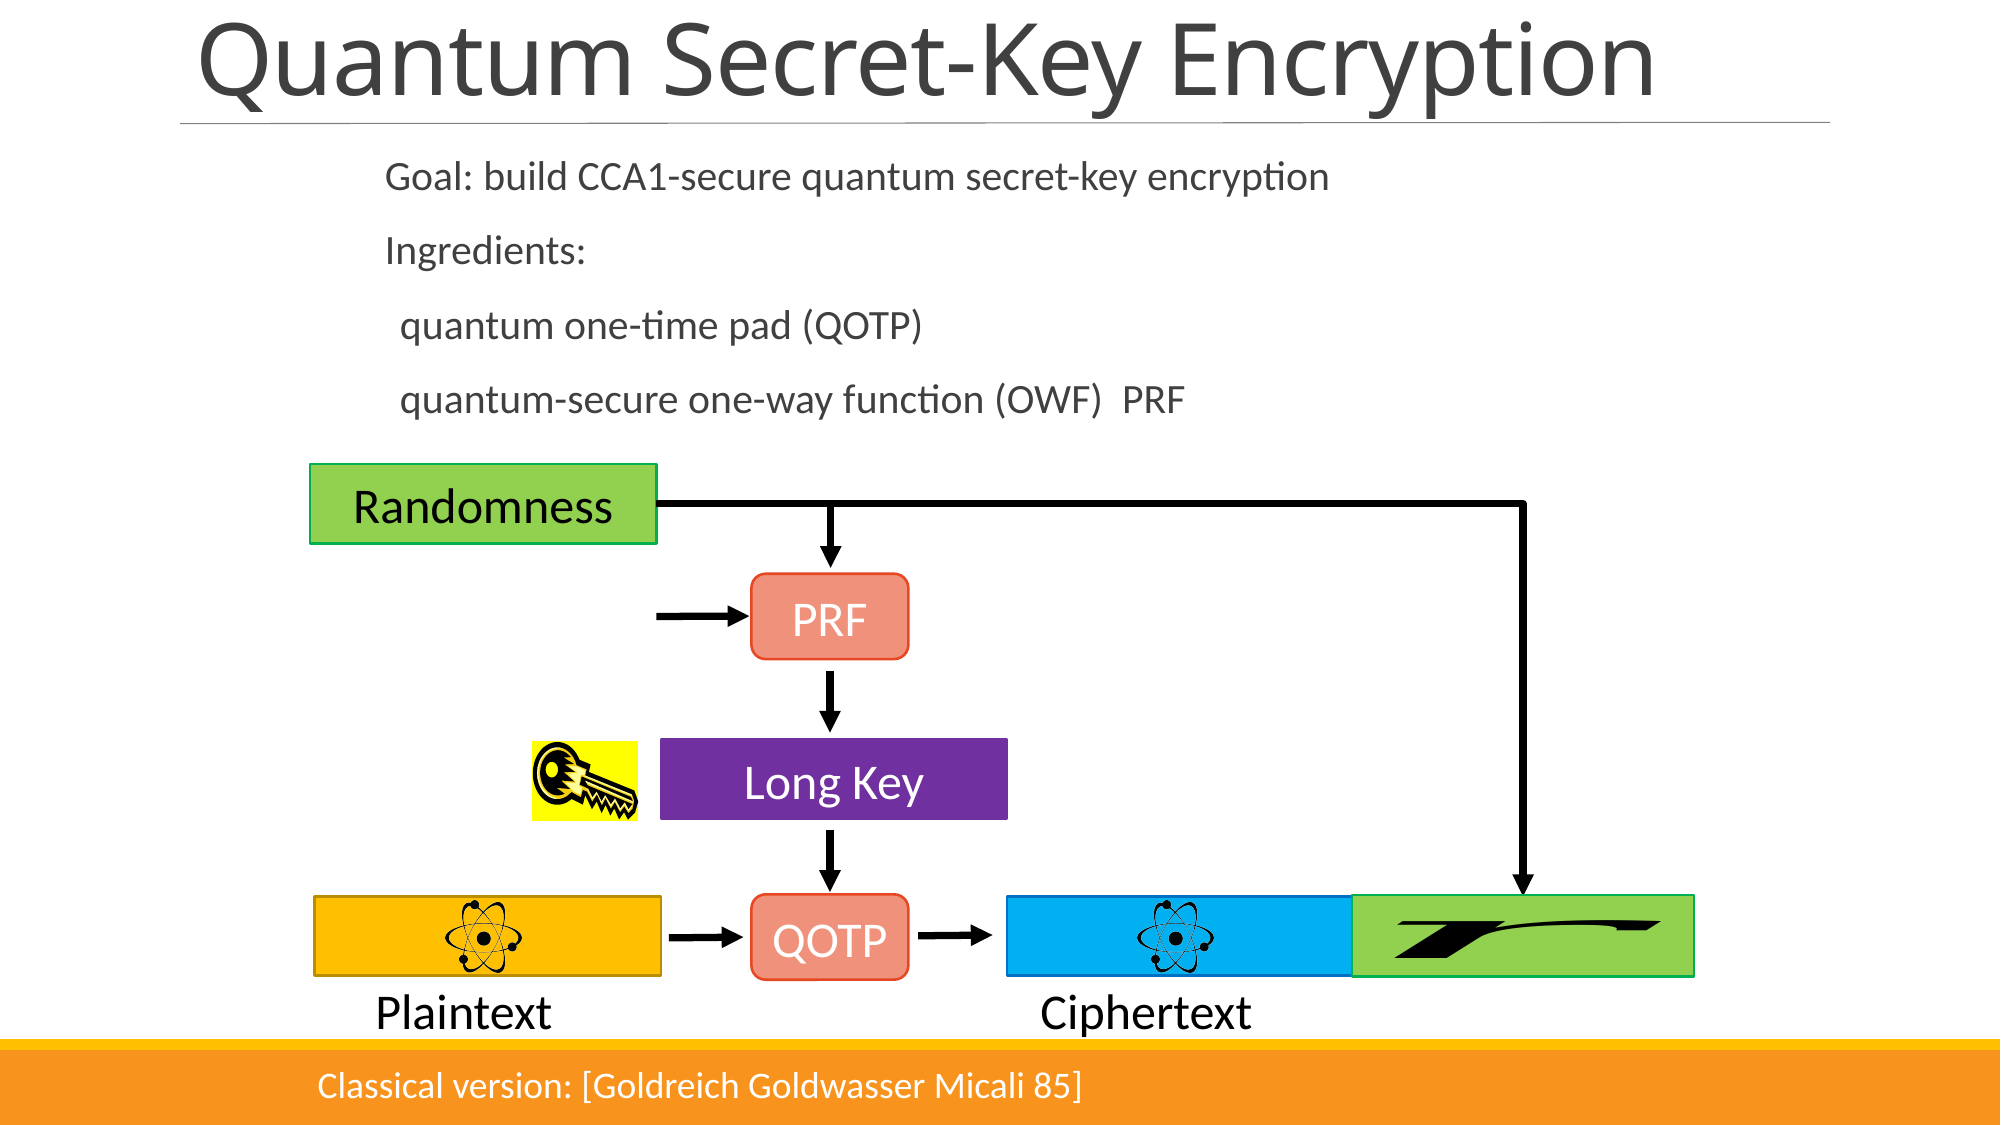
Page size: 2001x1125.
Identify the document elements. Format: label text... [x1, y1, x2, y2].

text_box Plaintext [360, 977, 670, 1047]
picture [531, 740, 639, 822]
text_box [1006, 906, 1354, 977]
text_box Ciphertext [1025, 984, 1335, 1047]
text_box Classical version: [Goldreich Goldwasser Micali 85] [303, 1054, 1344, 1114]
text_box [655, 505, 909, 734]
text_box Randomness [309, 463, 658, 545]
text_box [655, 503, 1524, 897]
title Quantum Secret-Key Encryption [180, 0, 1830, 124]
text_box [314, 895, 662, 976]
text_box QOTP [750, 906, 910, 982]
